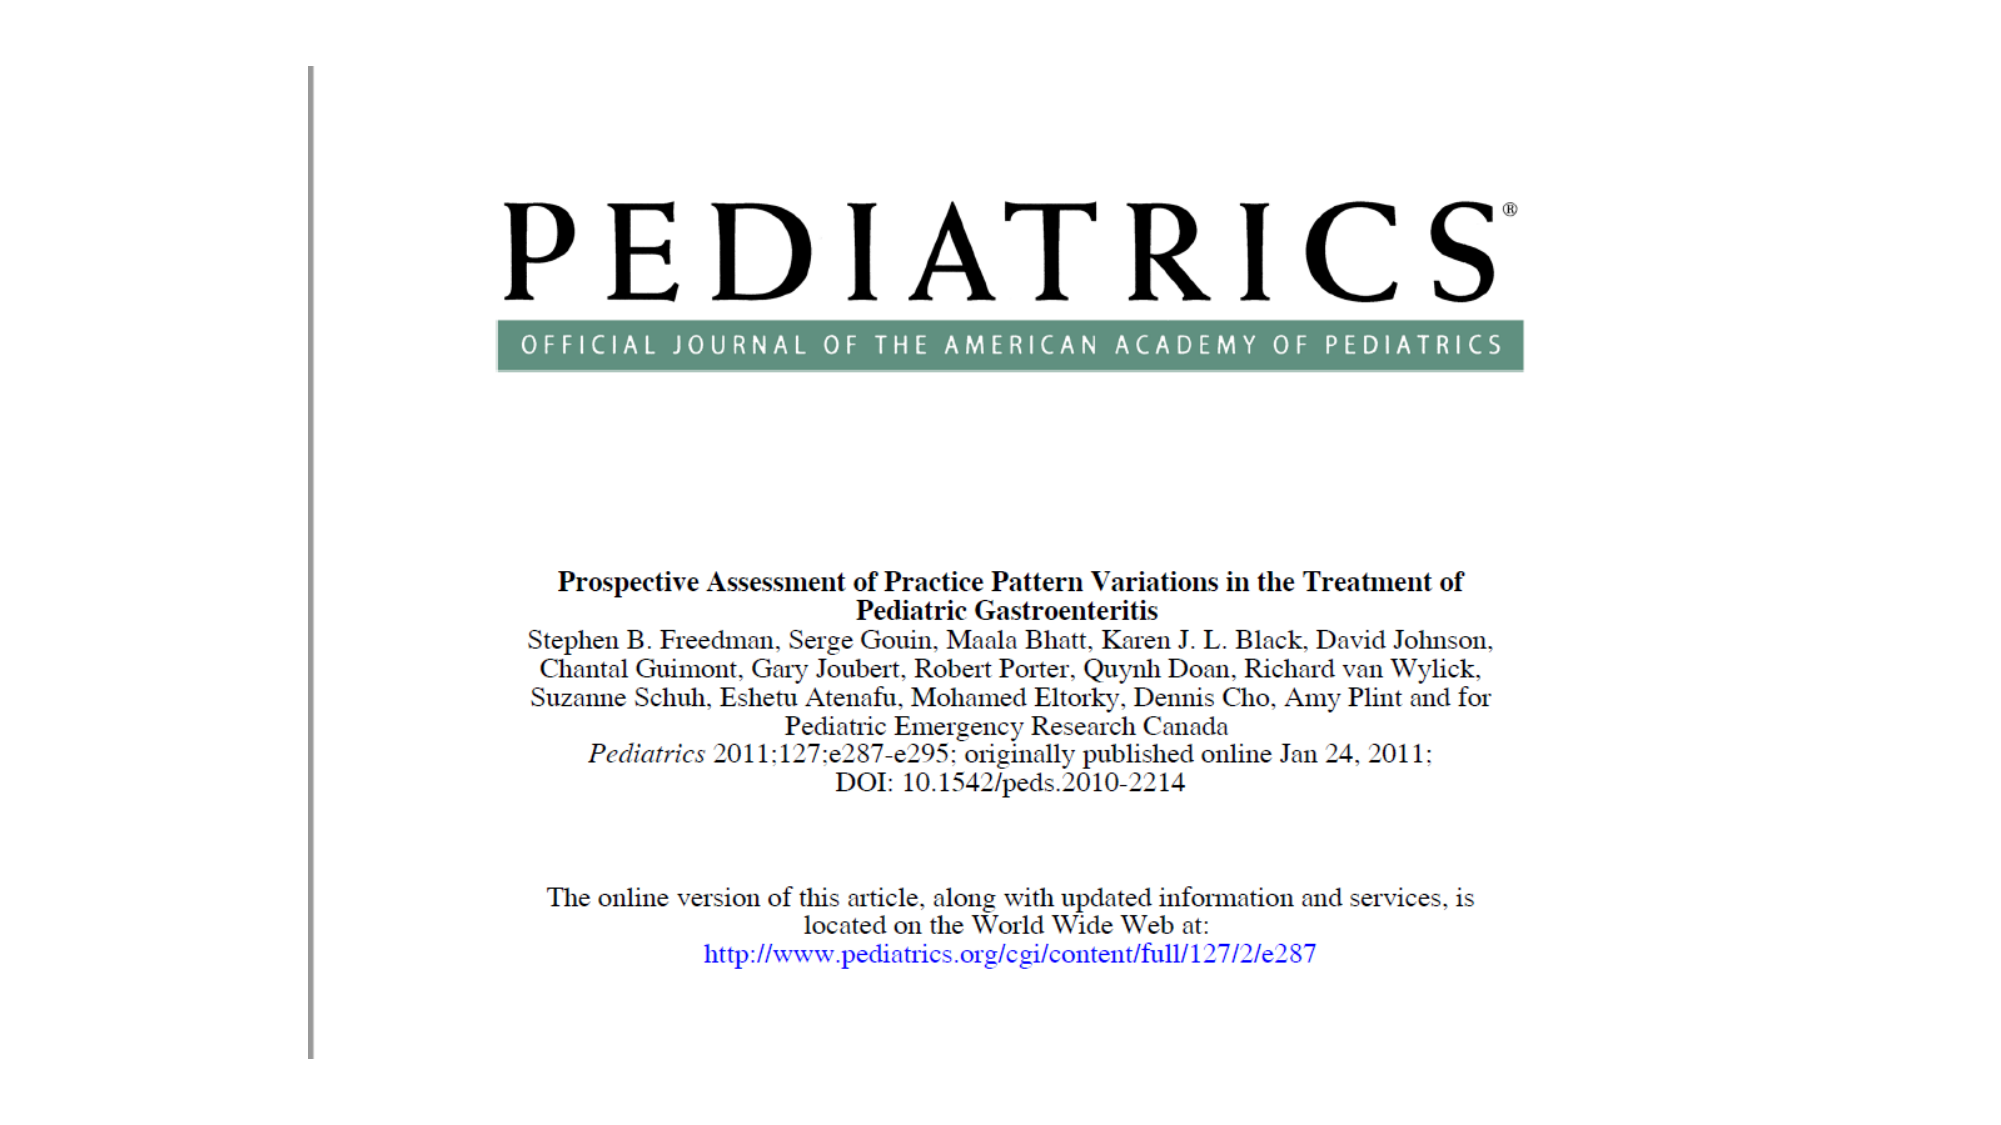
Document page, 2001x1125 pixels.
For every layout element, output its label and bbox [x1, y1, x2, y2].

picture [308, 66, 1692, 1059]
